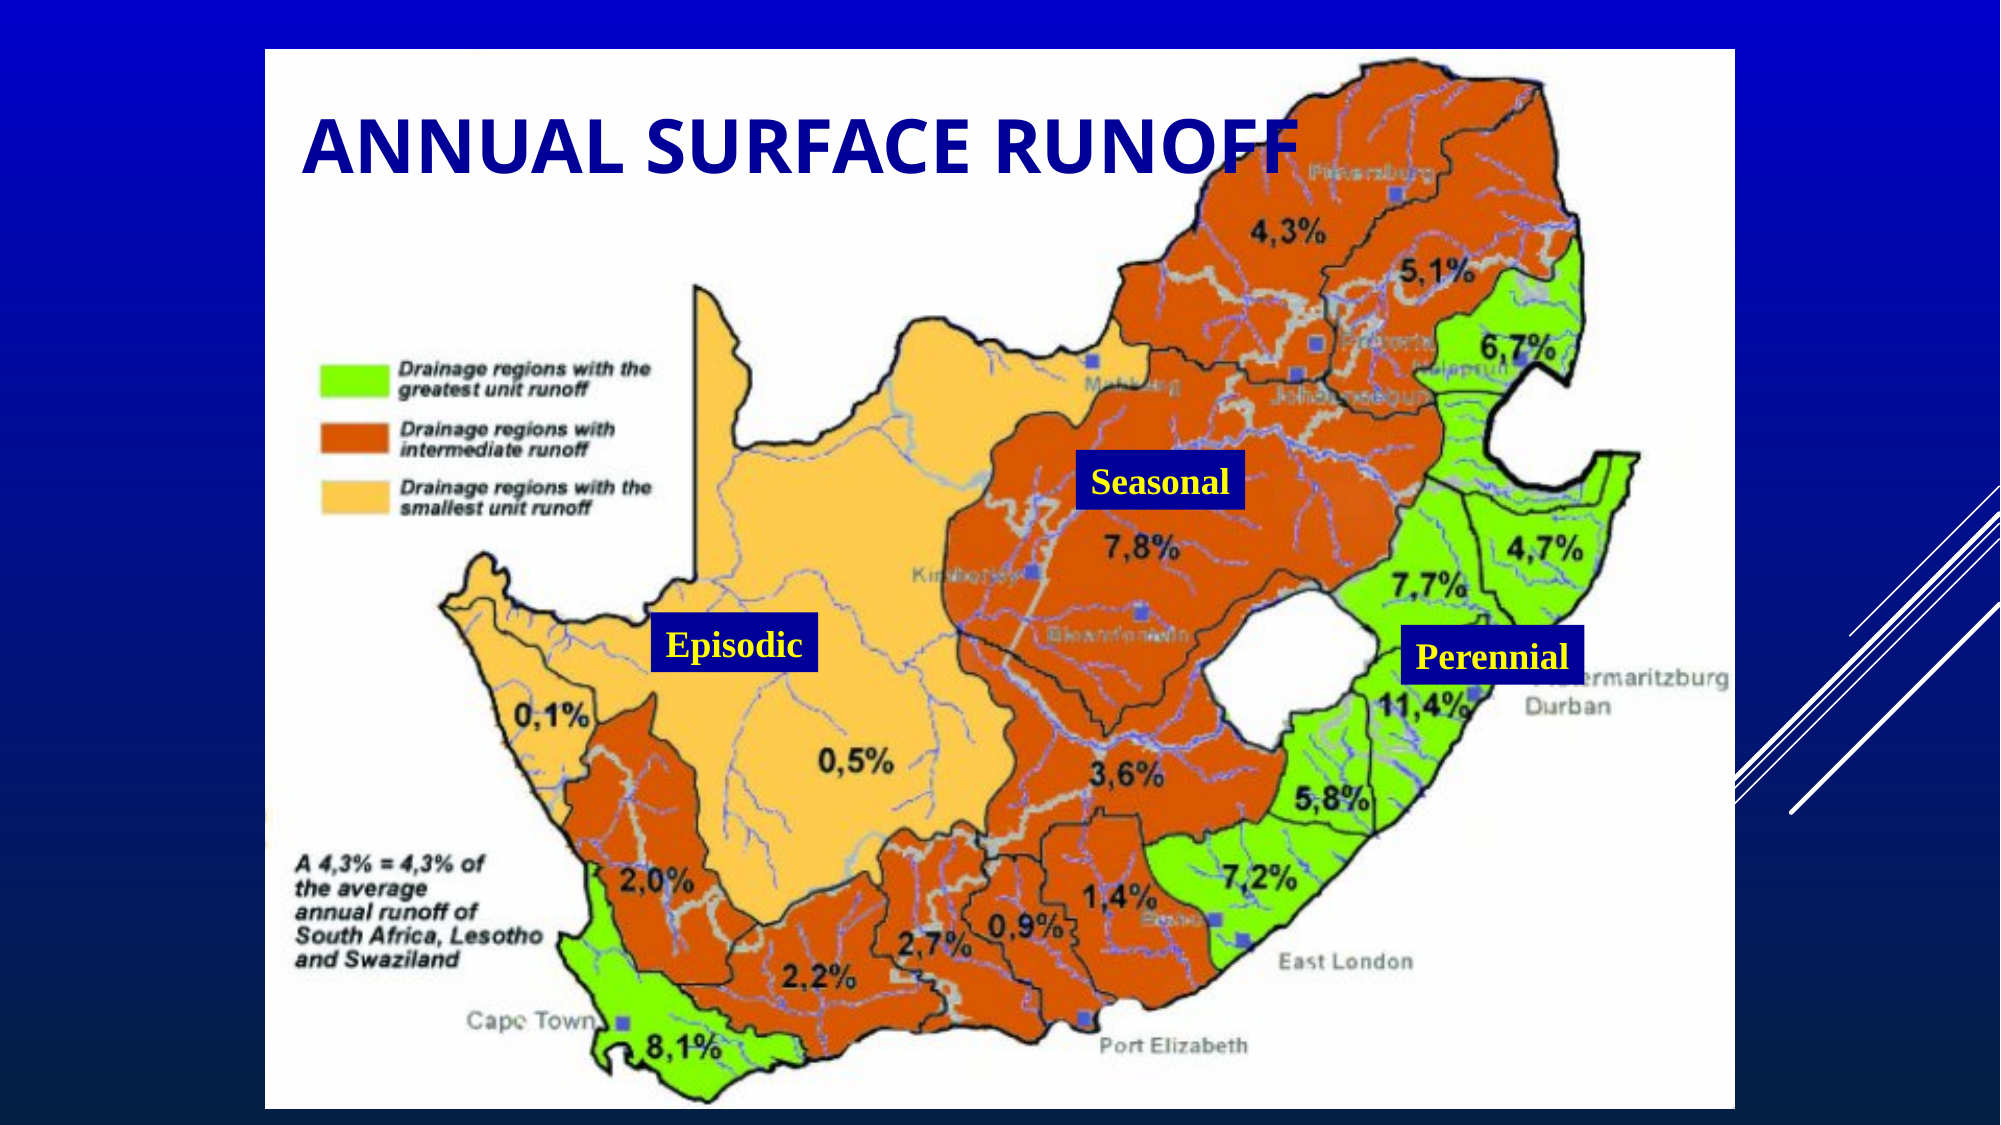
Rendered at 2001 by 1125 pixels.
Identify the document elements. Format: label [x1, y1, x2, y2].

picture [265, 49, 1735, 1109]
